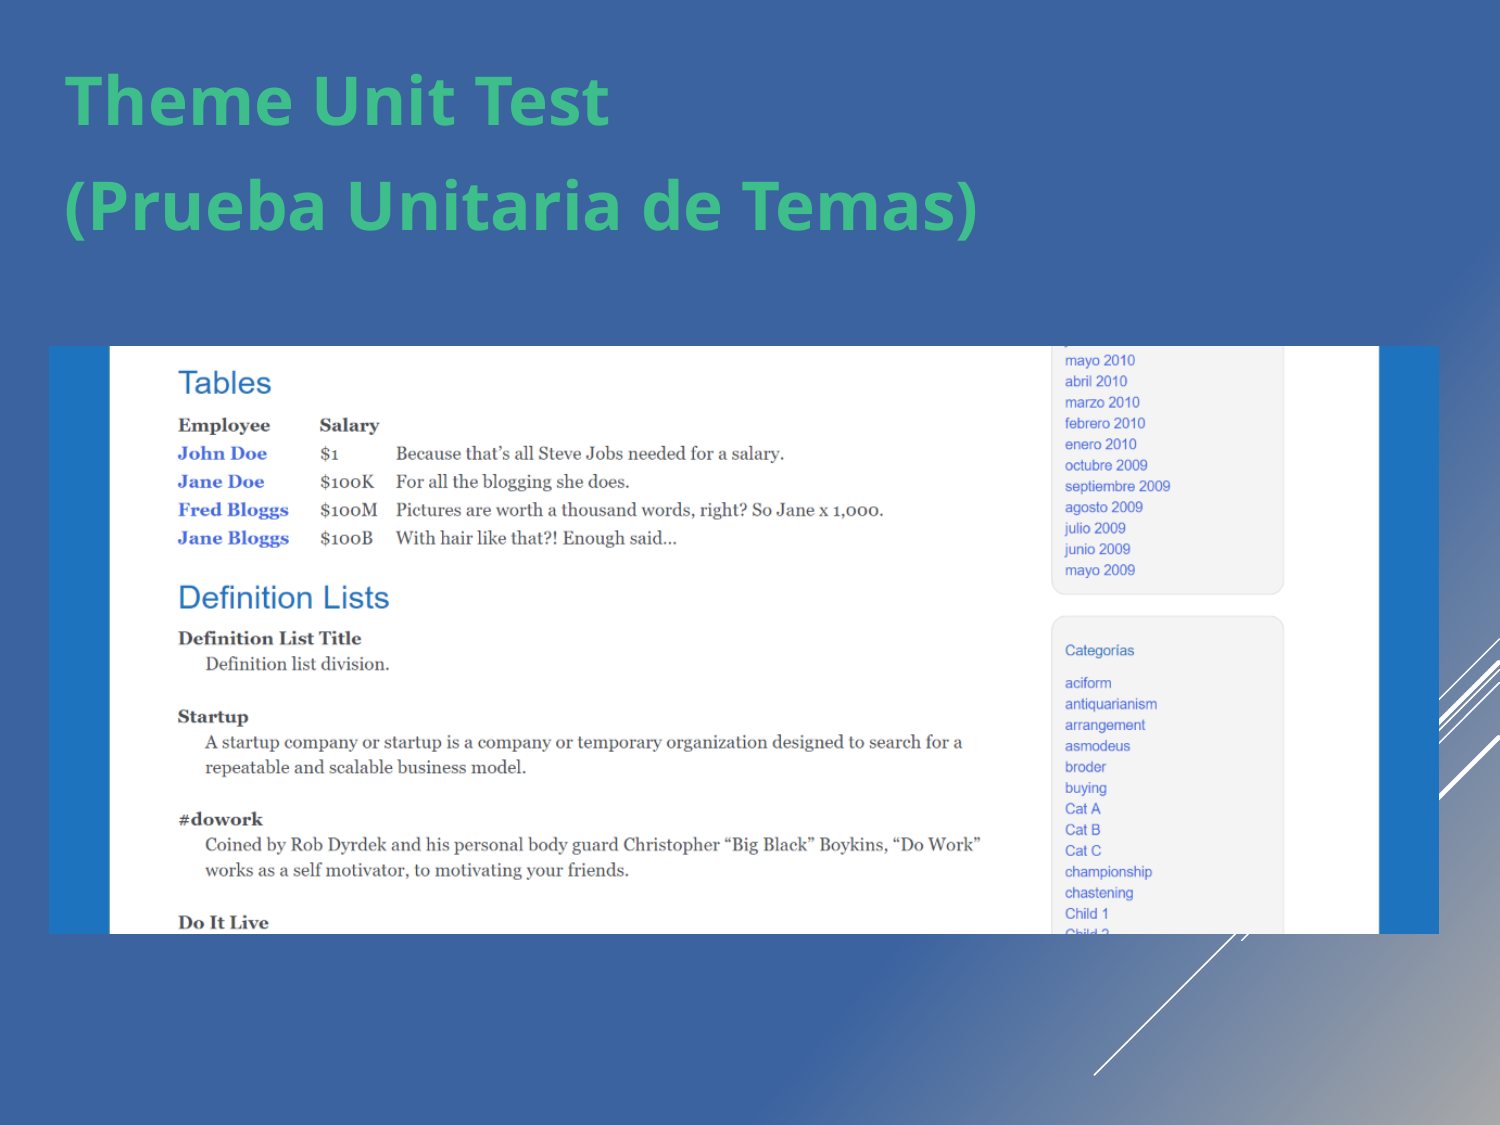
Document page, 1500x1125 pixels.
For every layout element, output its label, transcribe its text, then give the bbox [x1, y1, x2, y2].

picture [49, 345, 1439, 935]
list Theme Unit Test (Prueba Unitaria de Temas) [49, 49, 1322, 252]
